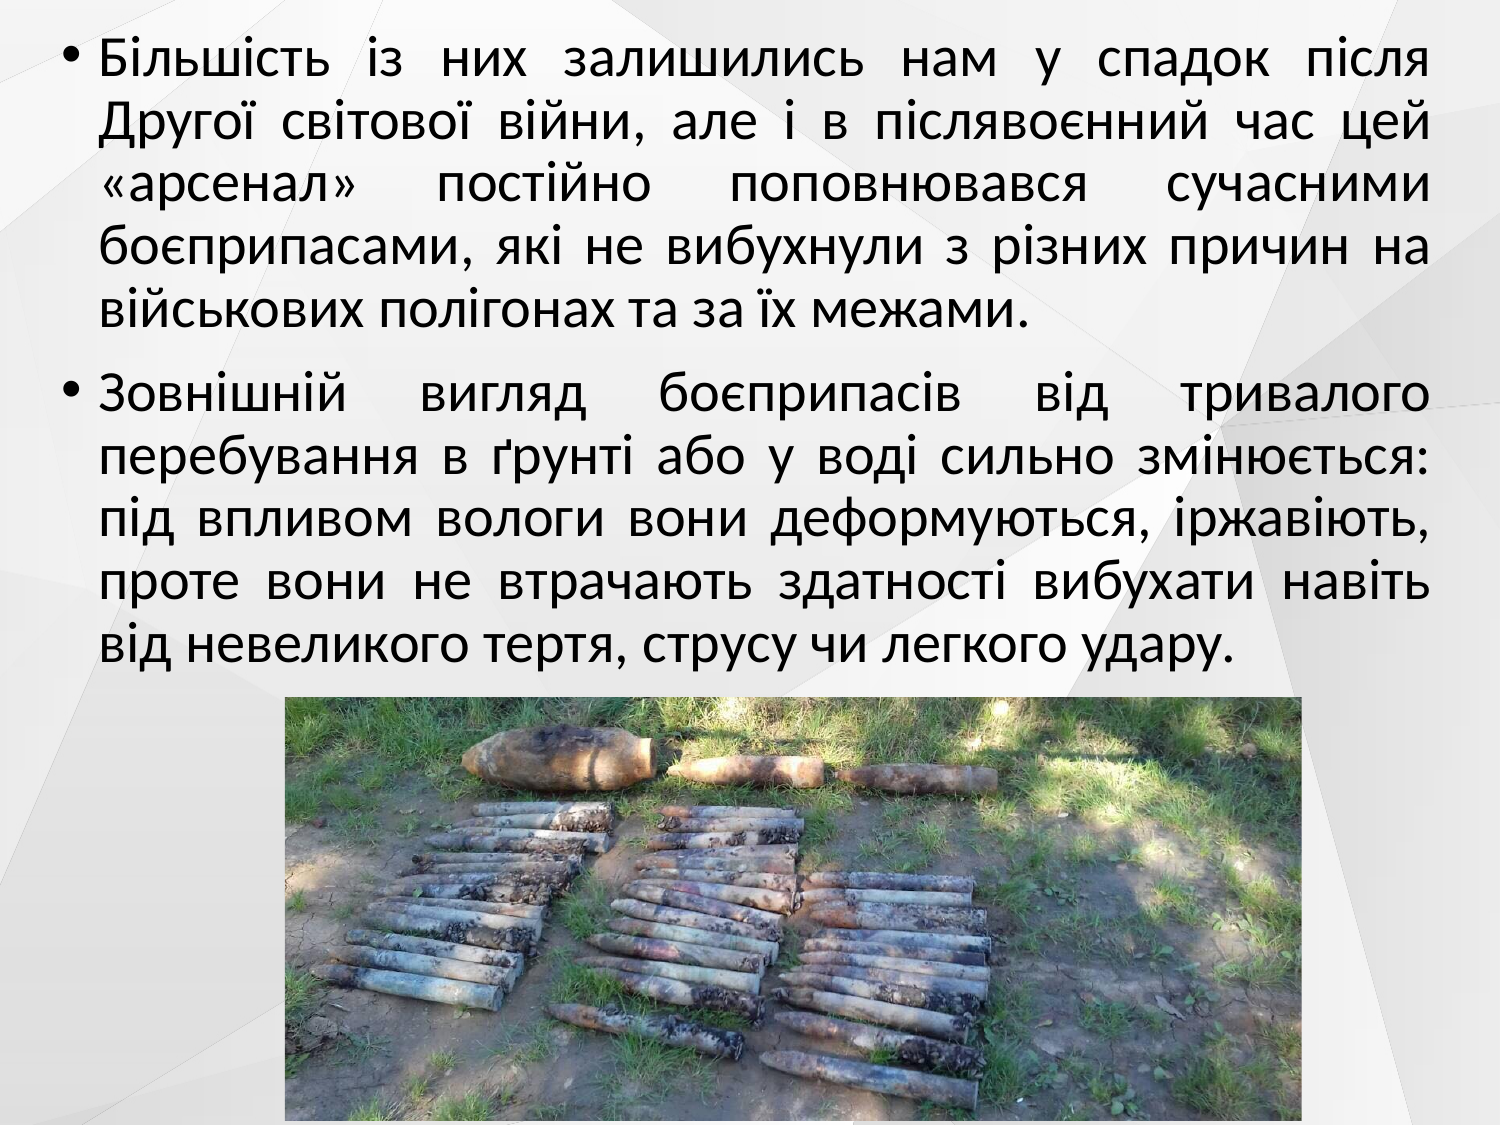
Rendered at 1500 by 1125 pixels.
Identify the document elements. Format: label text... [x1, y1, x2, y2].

picture [0, 0, 1500, 1125]
list Більшість із них залишились нам у спадок після Другої світової війни, але і в післявоєнний час цей «арсенал» постійно поповнювався сучасними боєприпасами, які не вибухнули з різних причин на військових полігонах та за їх межами. Зовнішній вигляд боєприпасів від тривалого перебування в ґрунті або у воді сильно змінюється: під впливом вологи вони деформуються, іржавіють, проте вони не втрачають здатності вибухати навіть від невеликого тертя, струсу чи легкого удару. [46, 18, 1448, 733]
